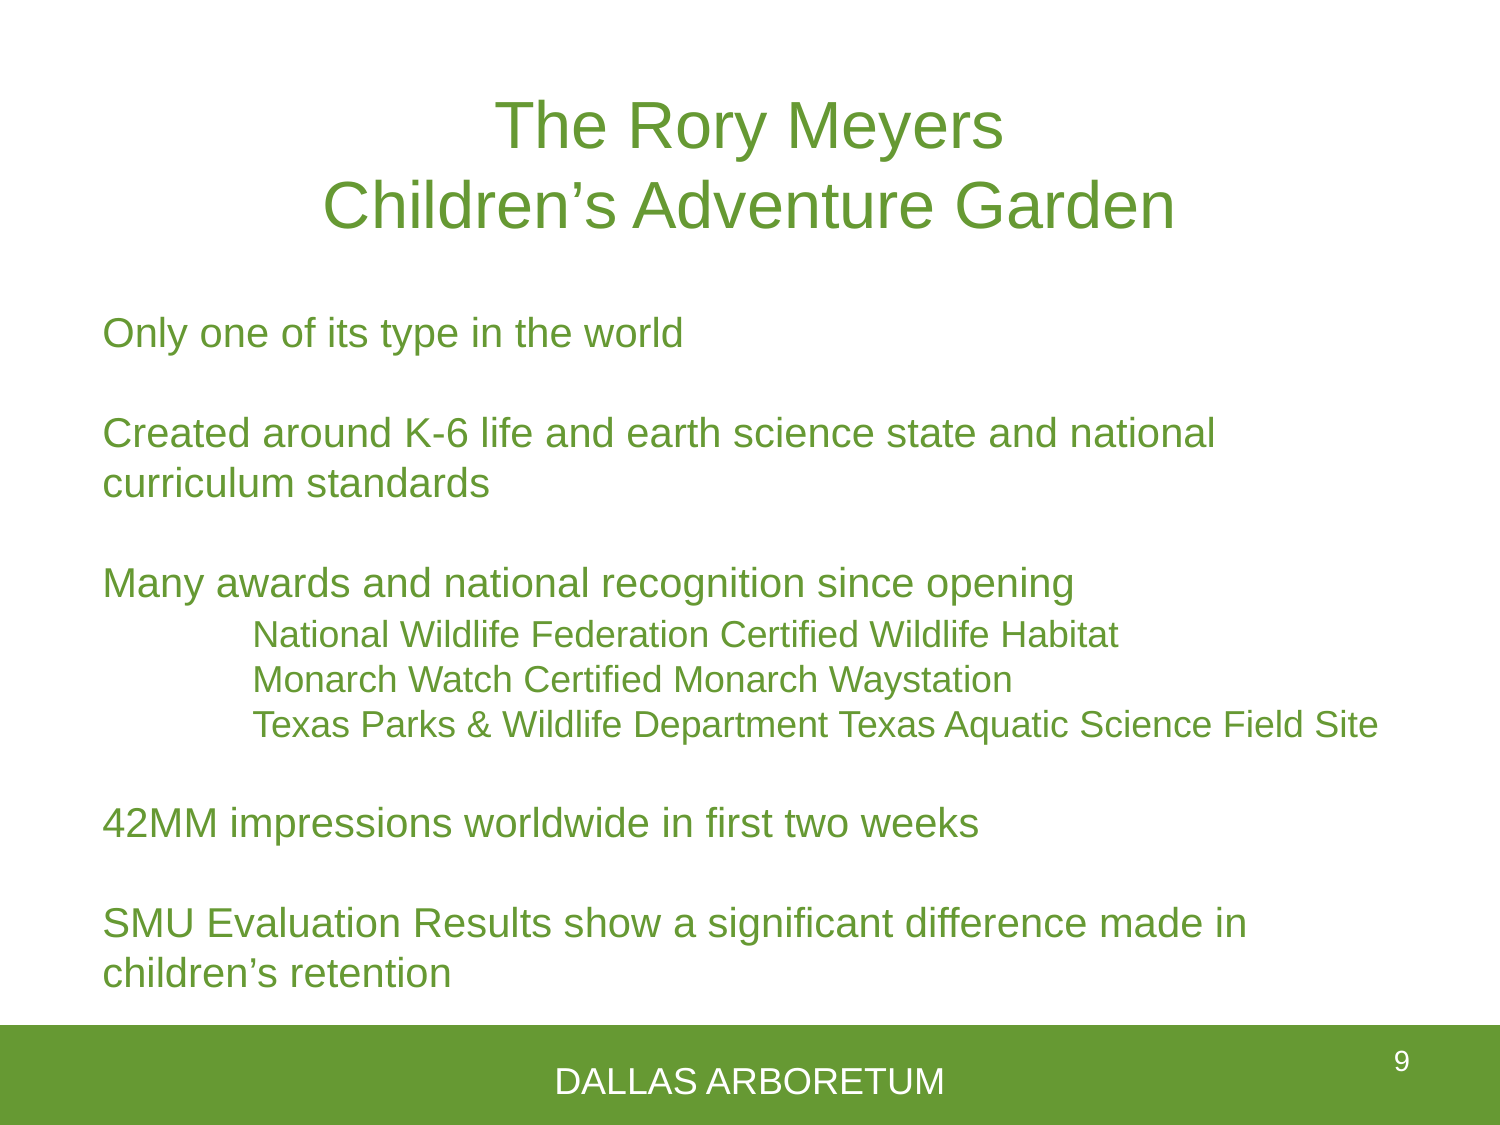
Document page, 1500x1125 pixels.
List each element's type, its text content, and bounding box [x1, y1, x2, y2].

slide_number 9 [1074, 1034, 1426, 1113]
text_box The Rory Meyers Children’s Adventure Garden [74, 75, 1425, 263]
text_box Only one of its type in the world Created around K-6 life and earth science state and national curriculum standards Many awards and national recognition since opening National Wildlife Federation Certified Wildlife Habitat Monarch Watch Certified Monarch Waystation Texas Parks & Wildlife Department Texas Aquatic Science Field Site 42MM impressions worldwide in first two weeks SMU Evaluation Results show a significant difference made in children’s retention [87, 297, 1413, 1053]
